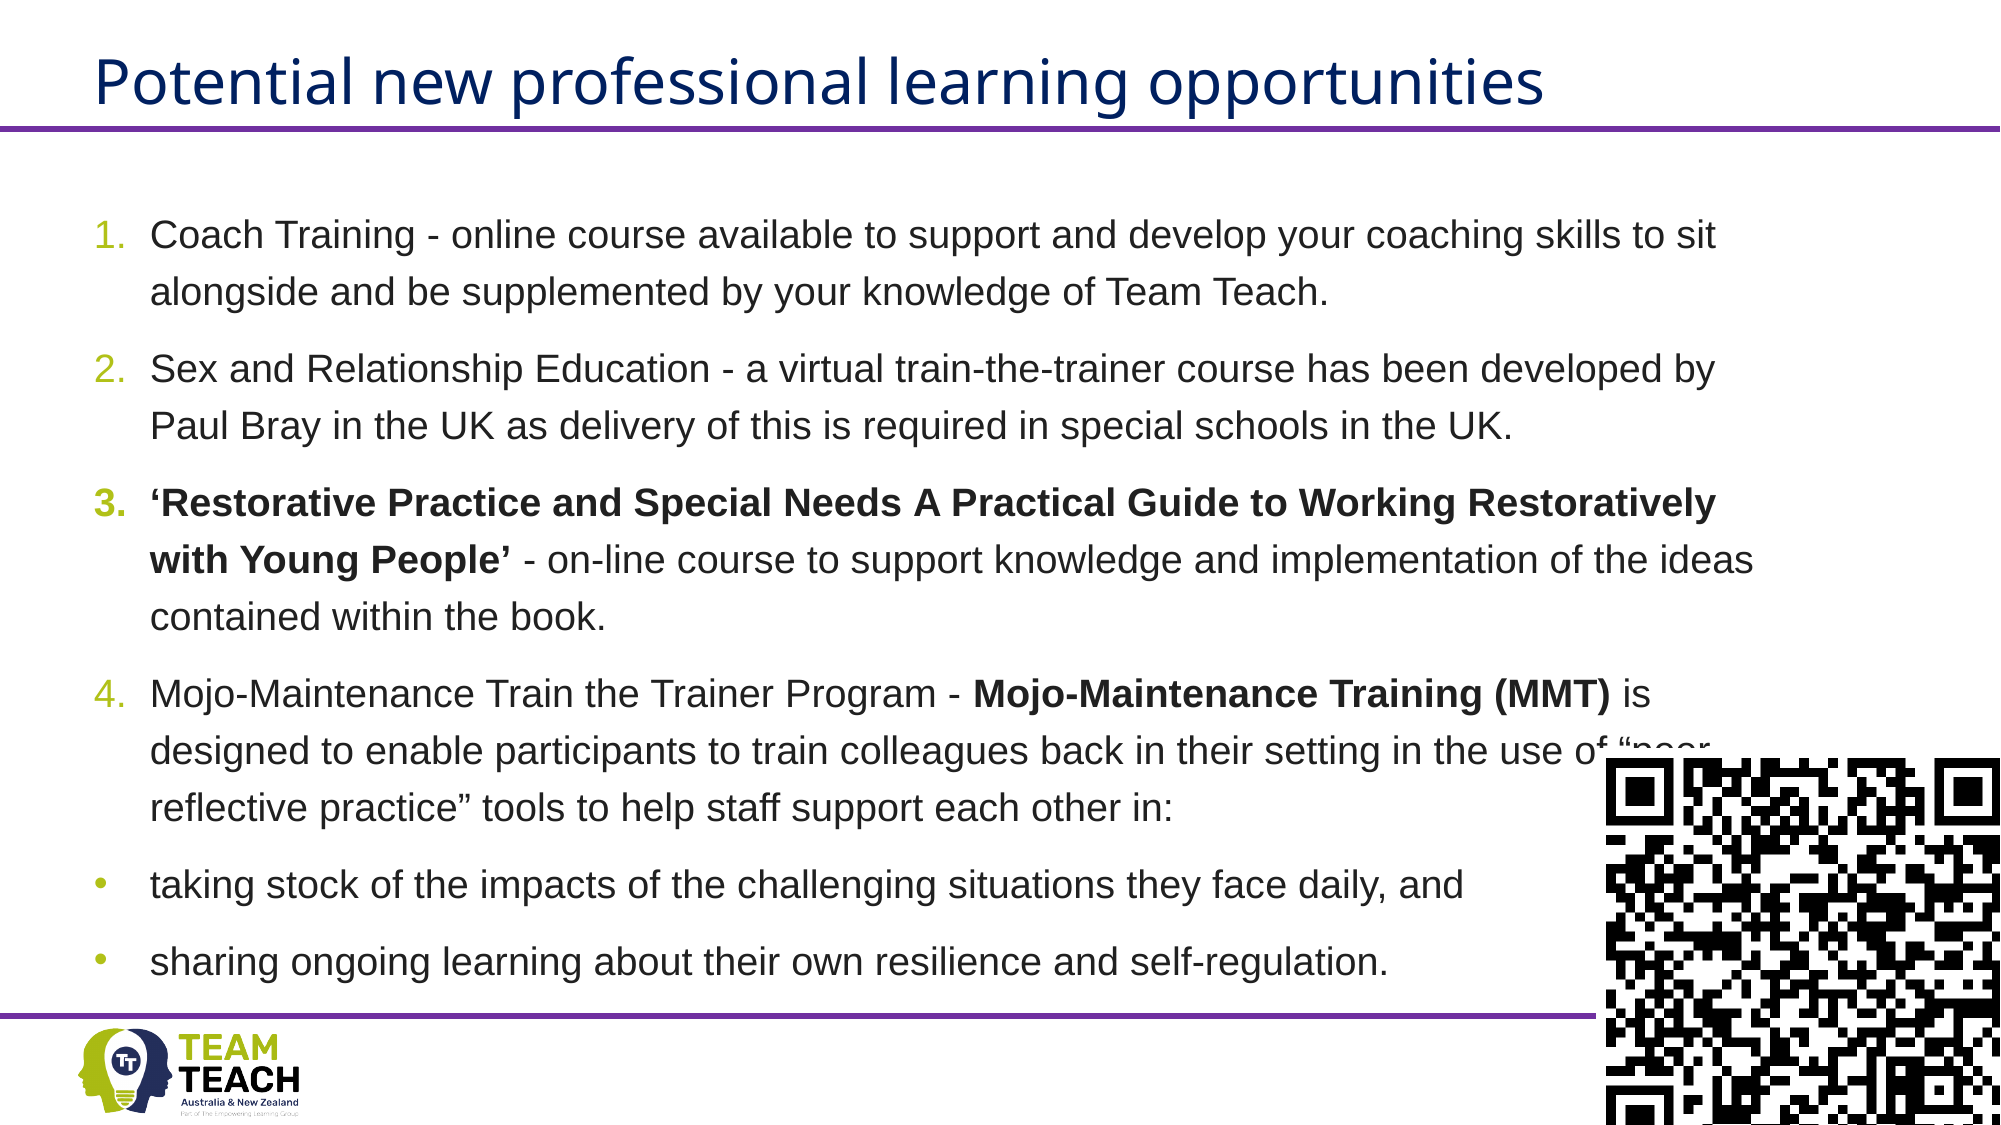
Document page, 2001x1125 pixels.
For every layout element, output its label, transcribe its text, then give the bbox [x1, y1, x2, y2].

title Potential new professional learning opportunities [78, 42, 1804, 128]
picture [78, 1028, 299, 1117]
list Coach Training - online course available to support and develop your coaching skills to sit alongside and be supplemented by your knowledge of Team Teach. Sex and Relationship Education - a virtual train-the-trainer course has been developed by Paul Bray in the UK as delivery of this is required in special schools in the UK. ‘Restorative Practice and Special Needs A Practical Guide to Working Restoratively with Young People’ - on-line course to support knowledge and implementation of the ideas contained within the book. Mojo-Maintenance Train the Trainer Program - Mojo-Maintenance Training (MMT) is designed to enable participants to train colleagues back in their setting in the use of “peer reflective practice” tools to help staff support each other in: taking stock of the impacts of the challenging situations they face daily, and sharing ongoing learning about their own resilience and self-regulation. [78, 192, 1804, 998]
picture [1596, 748, 2000, 1125]
